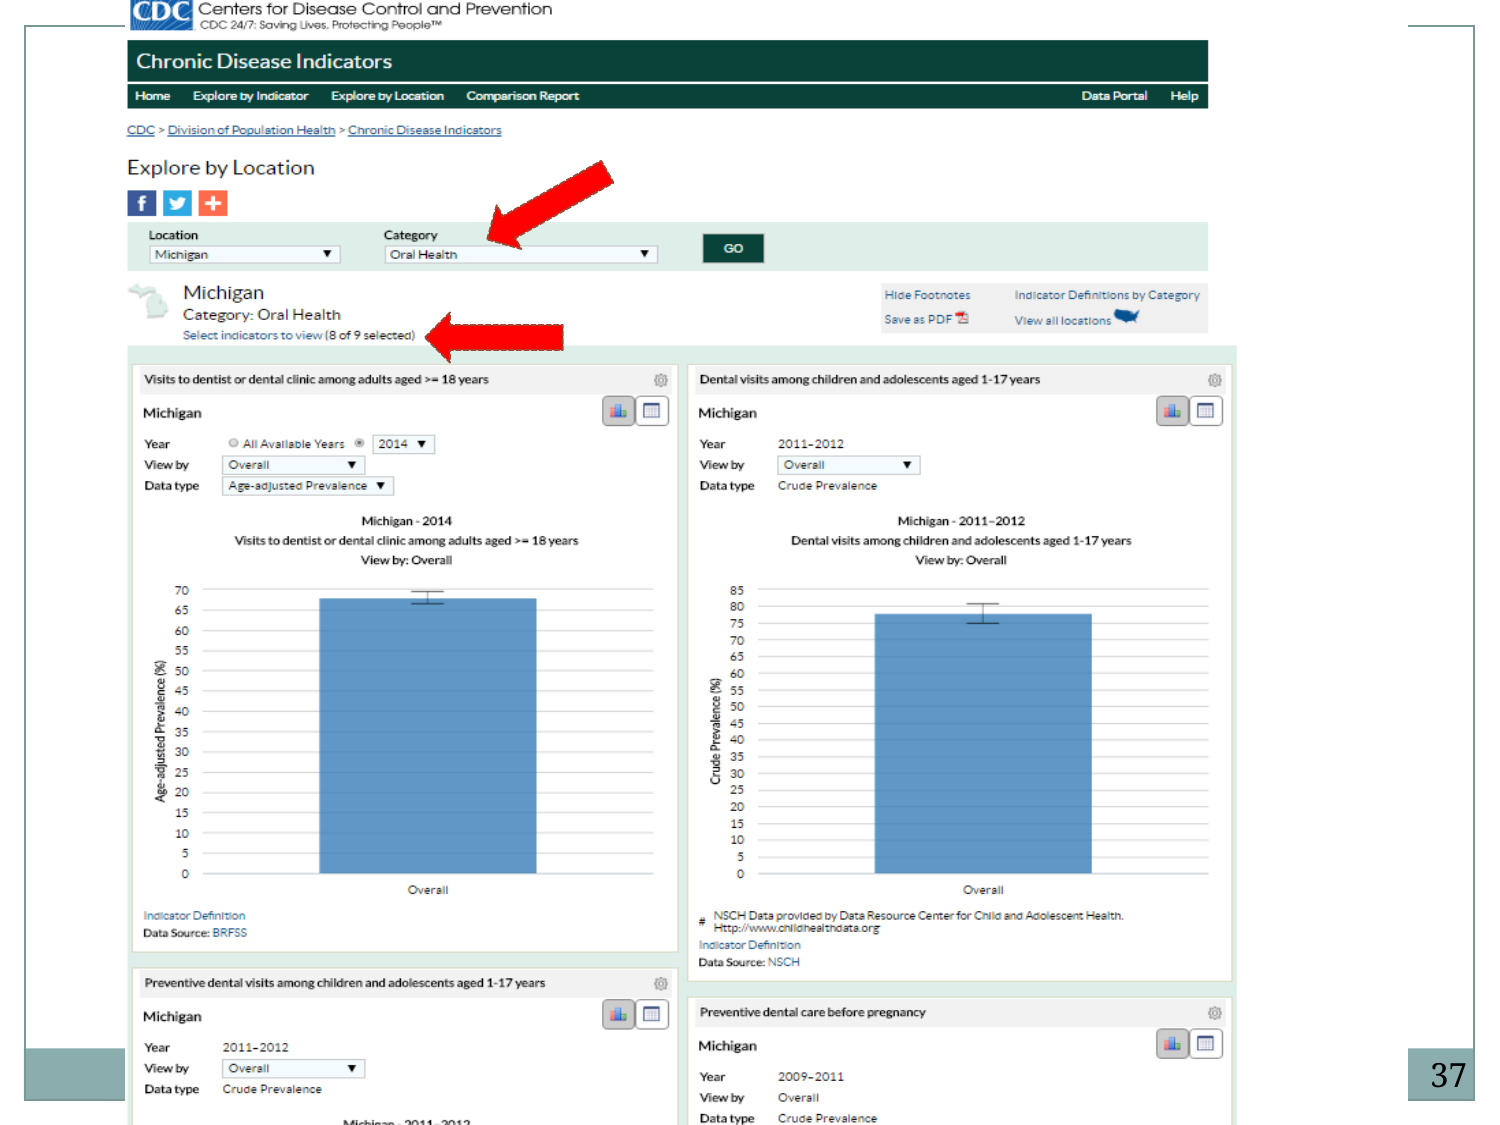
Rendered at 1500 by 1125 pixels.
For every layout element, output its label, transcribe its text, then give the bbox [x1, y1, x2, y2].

slide_number 37 [1413, 1037, 1499, 1110]
picture [124, 0, 1408, 1125]
